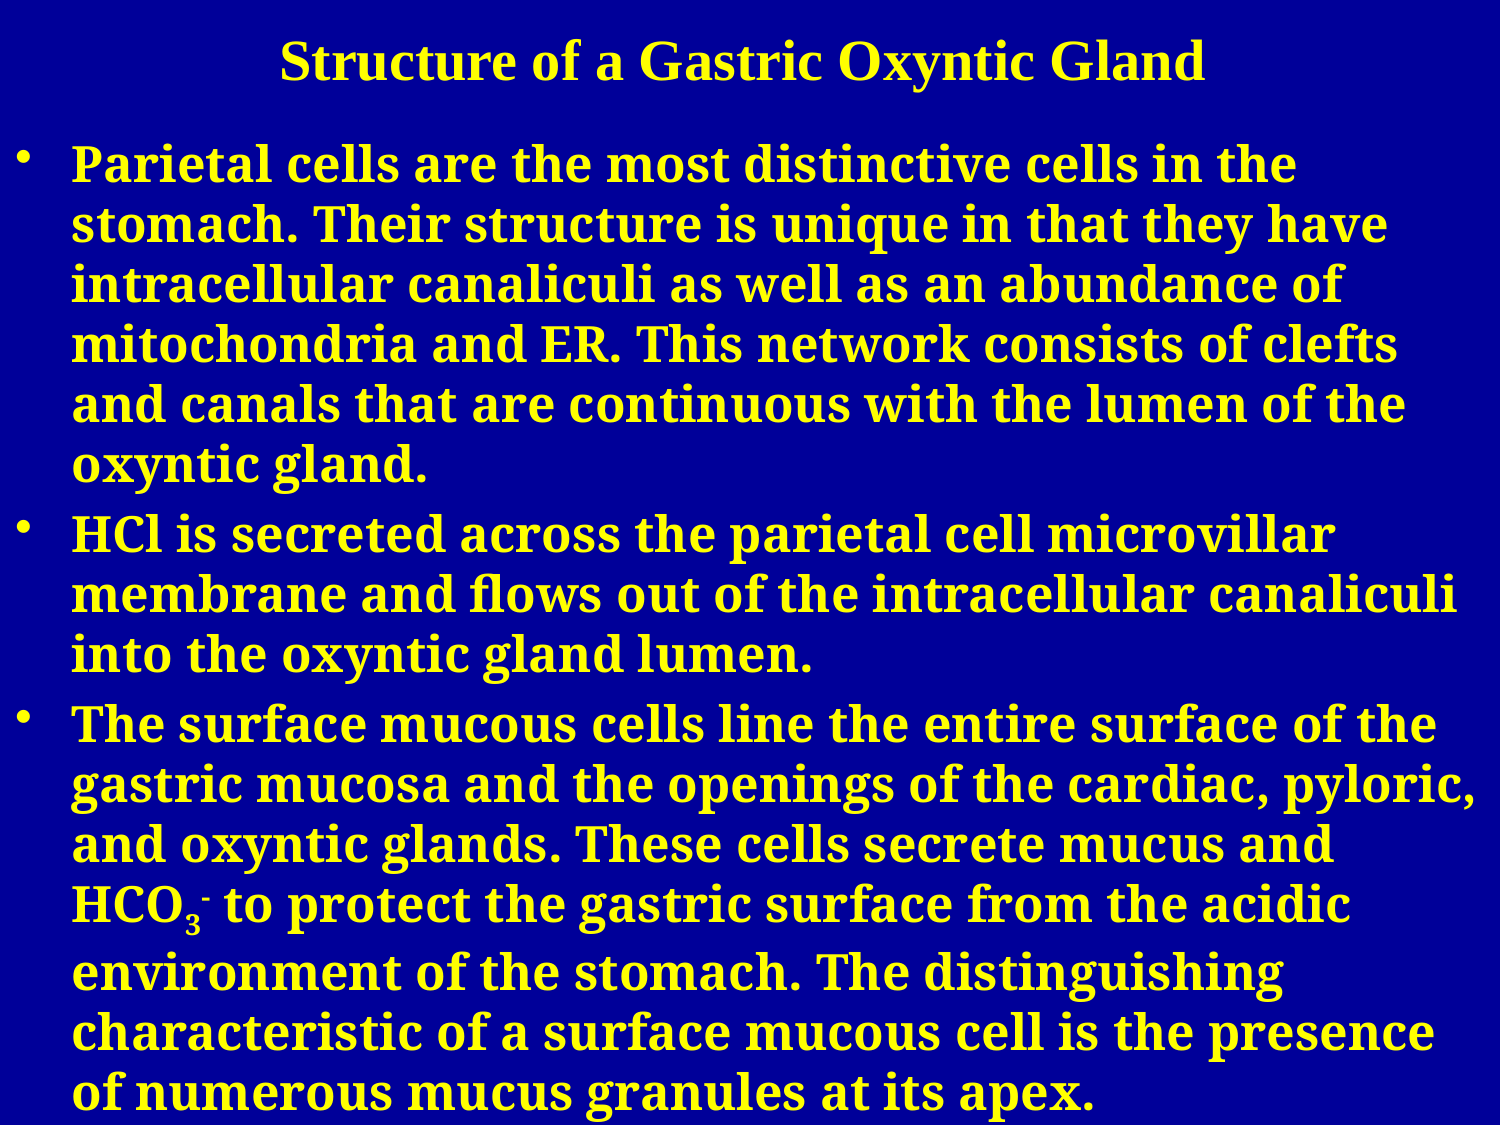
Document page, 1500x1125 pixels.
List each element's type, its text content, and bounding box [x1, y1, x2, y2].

list Parietal cells are the most distinctive cells in the stomach. Their structure is unique in that they have intracellular canaliculi as well as an abundance of mitochondria and ER. This network consists of clefts and canals that are continuous with the lumen of the oxyntic gland. HCl is secreted across the parietal cell microvillar membrane and flows out of the intracellular canaliculi into the oxyntic gland lumen. The surface mucous cells line the entire surface of the gastric mucosa and the openings of the cardiac, pyloric, and oxyntic glands. These cells secrete mucus and HCO3- to protect the gastric surface from the acidic environment of the stomach. The distinguishing characteristic of a surface mucous cell is the presence of numerous mucus granules at its apex. [0, 124, 1500, 801]
text_box Structure of a Gastric Oxyntic Gland [0, 14, 1500, 99]
